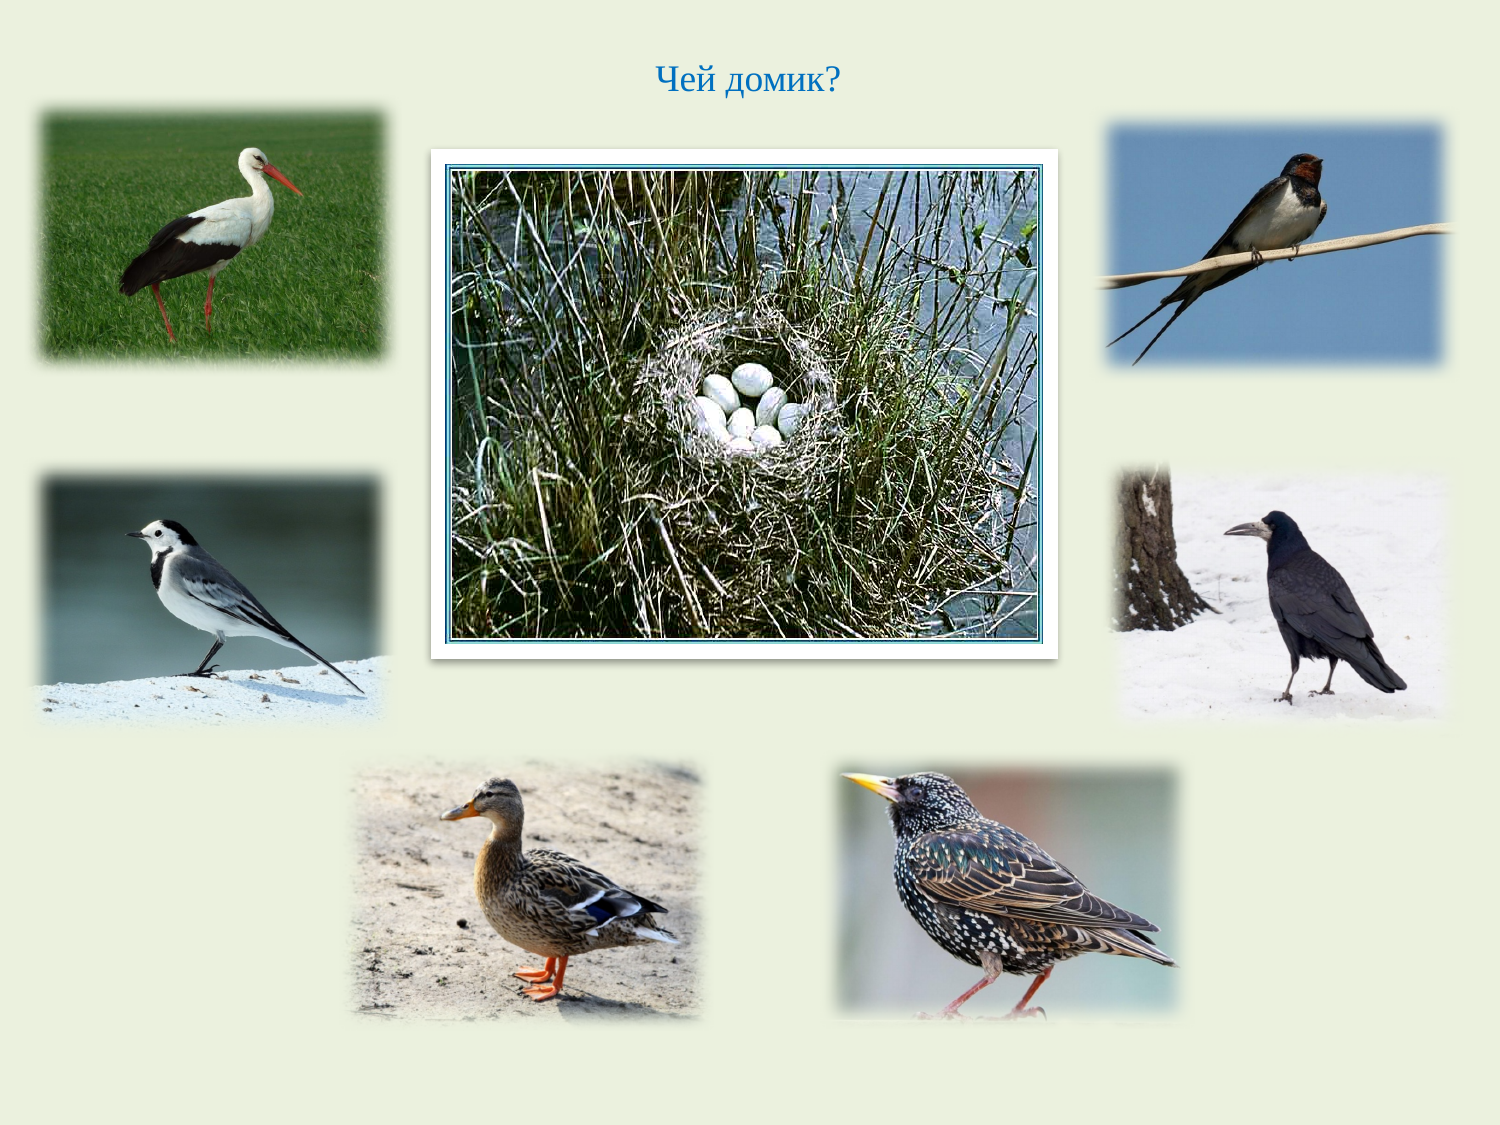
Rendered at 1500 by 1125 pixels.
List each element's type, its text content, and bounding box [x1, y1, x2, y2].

picture [339, 749, 716, 1032]
picture [23, 93, 403, 379]
picture [820, 749, 1196, 1030]
picture [445, 163, 1044, 645]
picture [1089, 105, 1462, 385]
picture [23, 456, 399, 739]
picture [1101, 456, 1466, 739]
text_box Чей домик? [640, 46, 860, 107]
